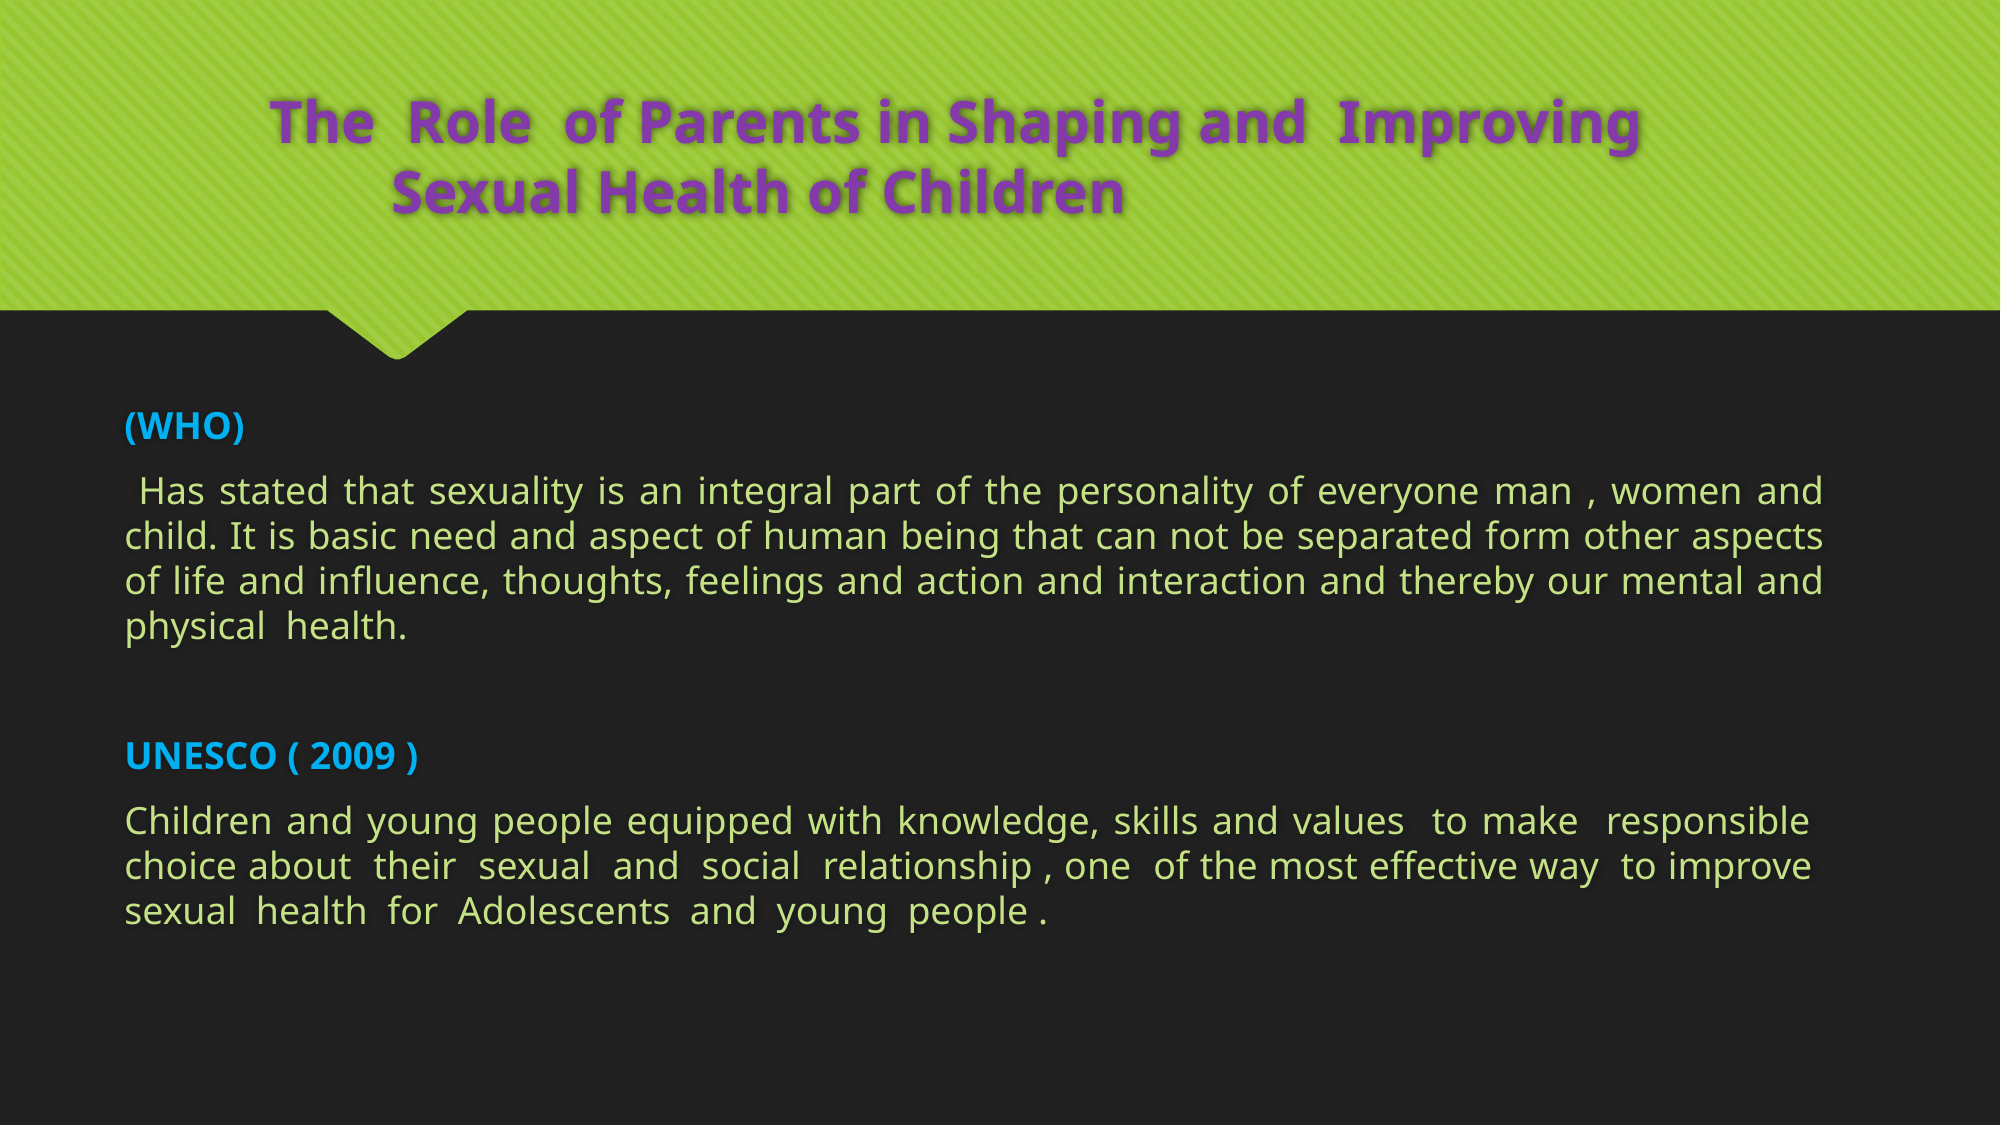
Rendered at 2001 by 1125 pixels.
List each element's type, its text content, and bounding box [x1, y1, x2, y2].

title The Role of Parents in Shaping and Improving Sexual Health of Children [132, 73, 1868, 233]
list (WHO) Has stated that sexuality is an integral part of the personality of everyone man , women and child. It is basic need and aspect of human being that can not be separated form other aspects of life and influence, thoughts, feelings and action and interaction and thereby our mental and physical health. UNESCO ( 2009 ) Children and young people equipped with knowledge, skills and values to make responsible choice about their sexual and social relationship , one of the most effective way to improve sexual health for Adolescents and young people . [109, 368, 1841, 966]
